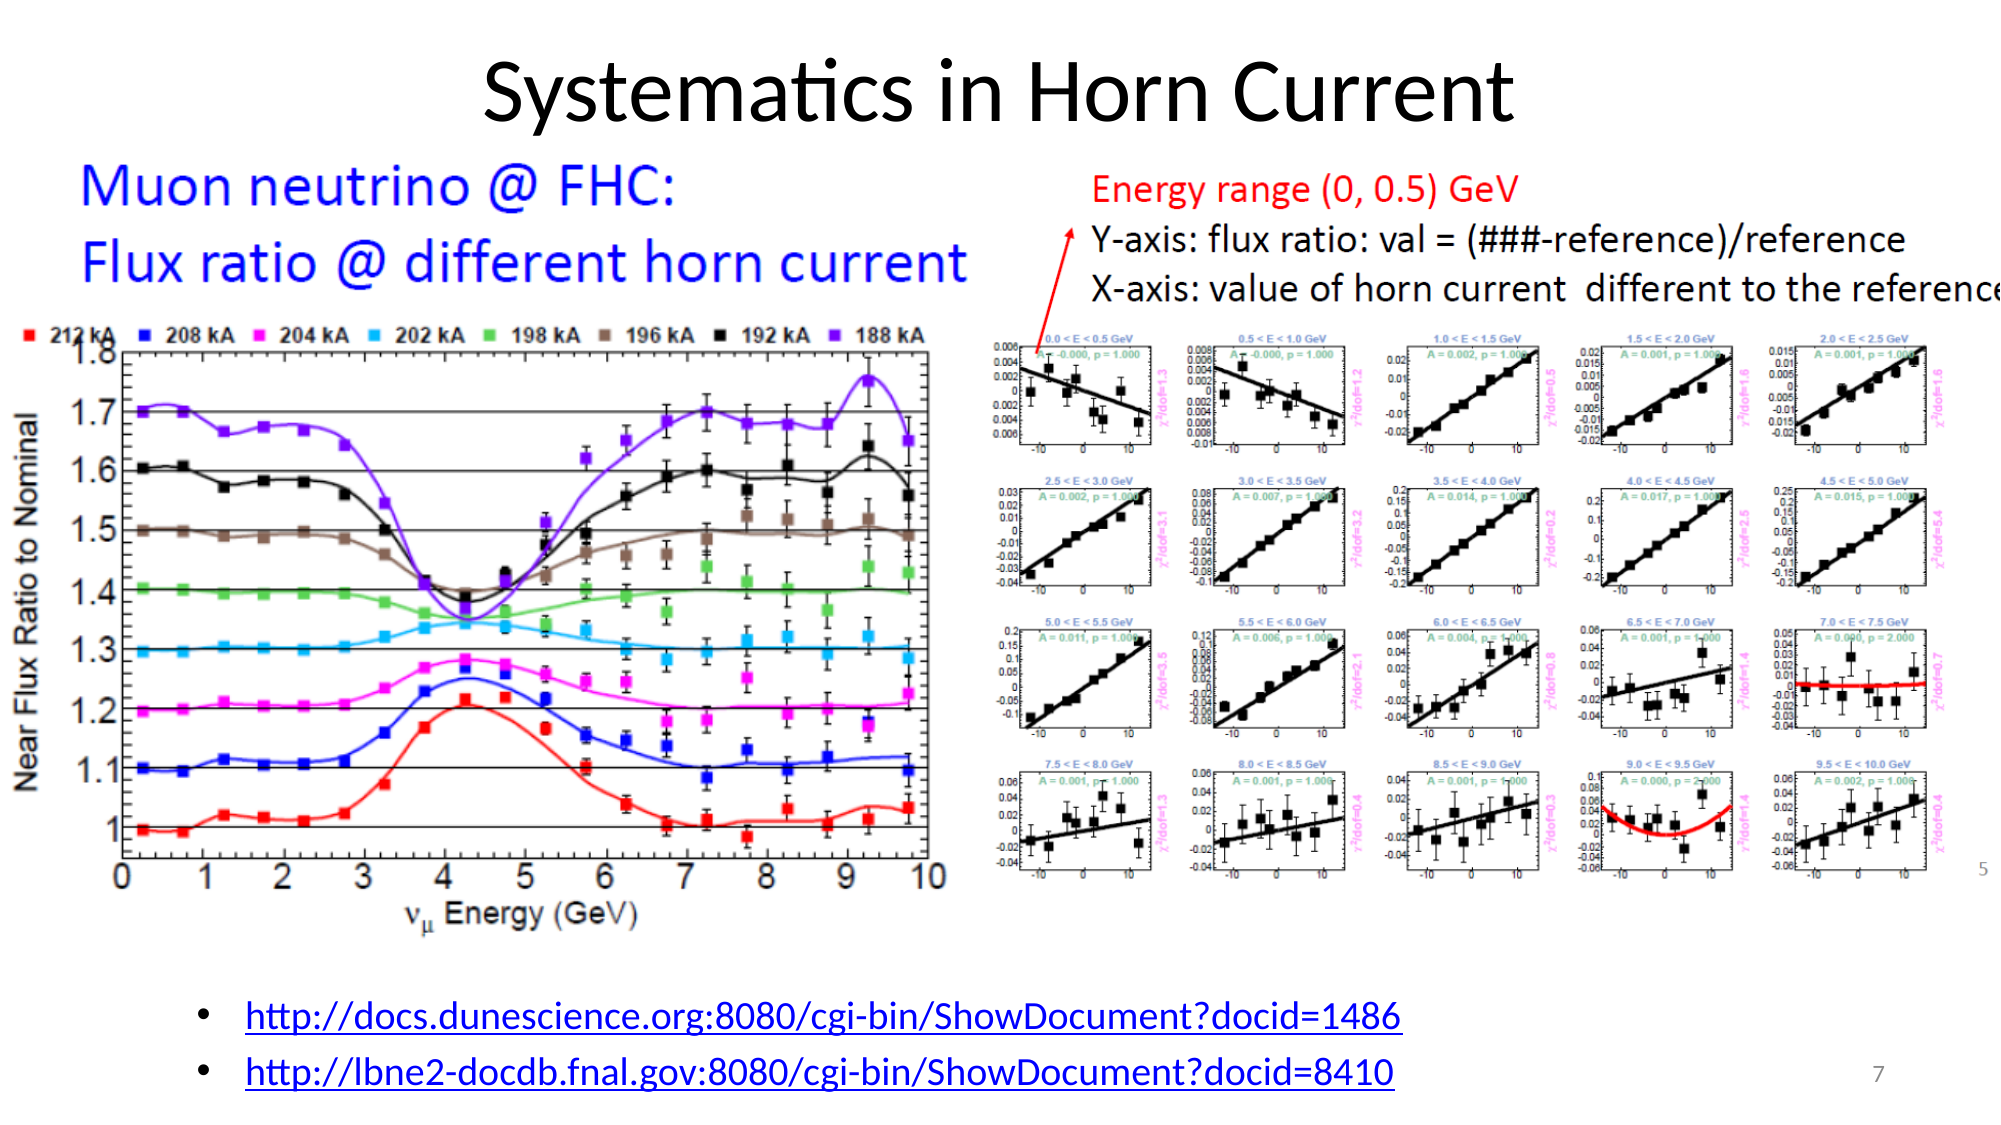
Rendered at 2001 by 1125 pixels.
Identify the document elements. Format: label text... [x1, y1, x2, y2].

list http://docs.dunescience.org:8080/cgi-bin/ShowDocument?docid=1486 http://lbne2-docdb.fnal.gov:8080/cgi-bin/ShowDocument?docid=8410 [181, 982, 1828, 1104]
title Systematics in Horn Current [99, 0, 1900, 162]
picture [7, 140, 2000, 972]
slide_number 7 [1433, 1042, 1900, 1103]
